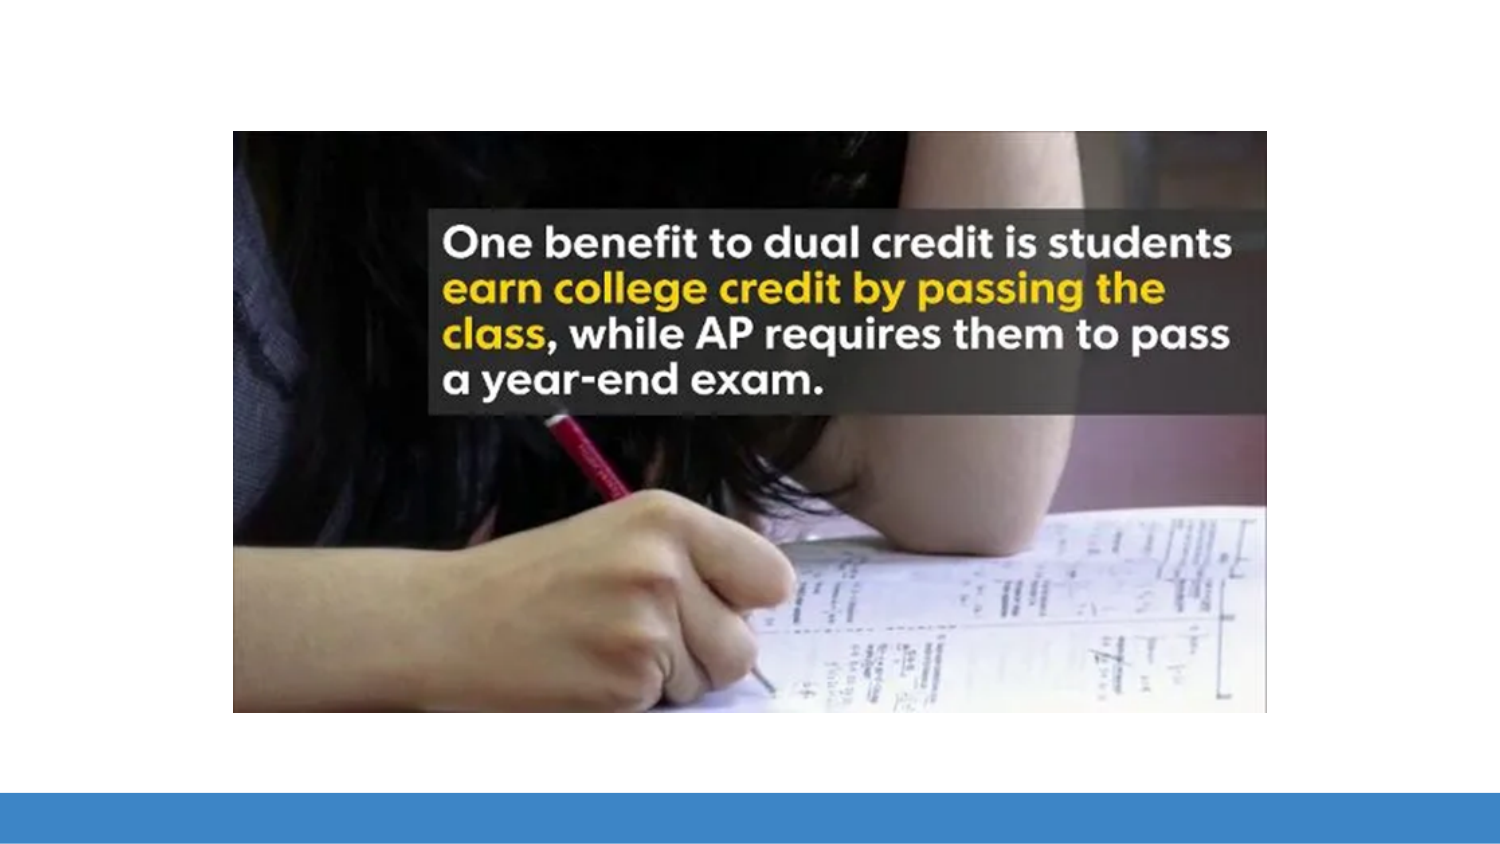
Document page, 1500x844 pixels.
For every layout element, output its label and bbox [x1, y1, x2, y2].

text_box [0, 792, 1500, 844]
picture [232, 130, 1267, 713]
